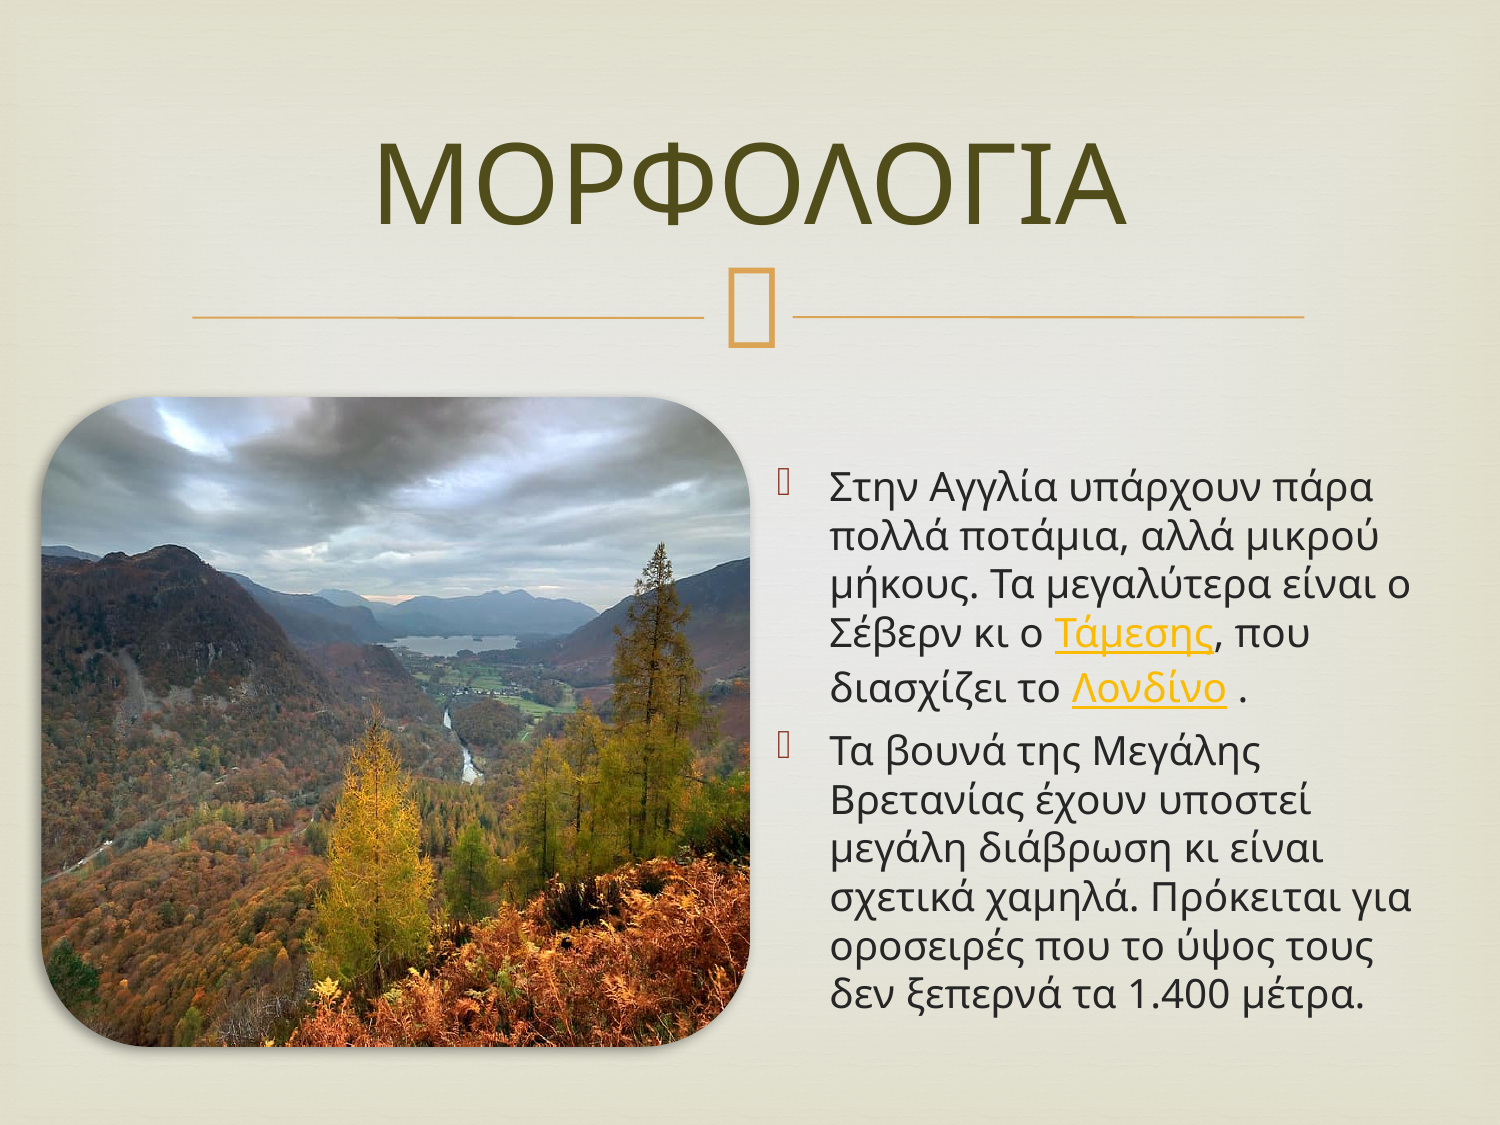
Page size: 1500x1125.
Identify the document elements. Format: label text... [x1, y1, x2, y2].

picture [40, 396, 751, 1048]
list Στην Αγγλία υπάρχουν πάρα πολλά ποτάμια, αλλά μικρού μήκους. Τα μεγαλύτερα είναι ο Σέβερν κι ο Τάμεσης, που διασχίζει το Λονδίνο . Τα βουνά της Μεγάλης Βρετανίας έχουν υποστεί μεγάλη διάβρωση κι είναι σχετικά χαμηλά. Πρόκειται για οροσειρές που το ύψος τους δεν ξεπερνά τα 1.400 μέτρα. [761, 397, 1436, 1071]
title ΜΟΡΦΟΛΟΓΙΑ [112, 93, 1386, 267]
